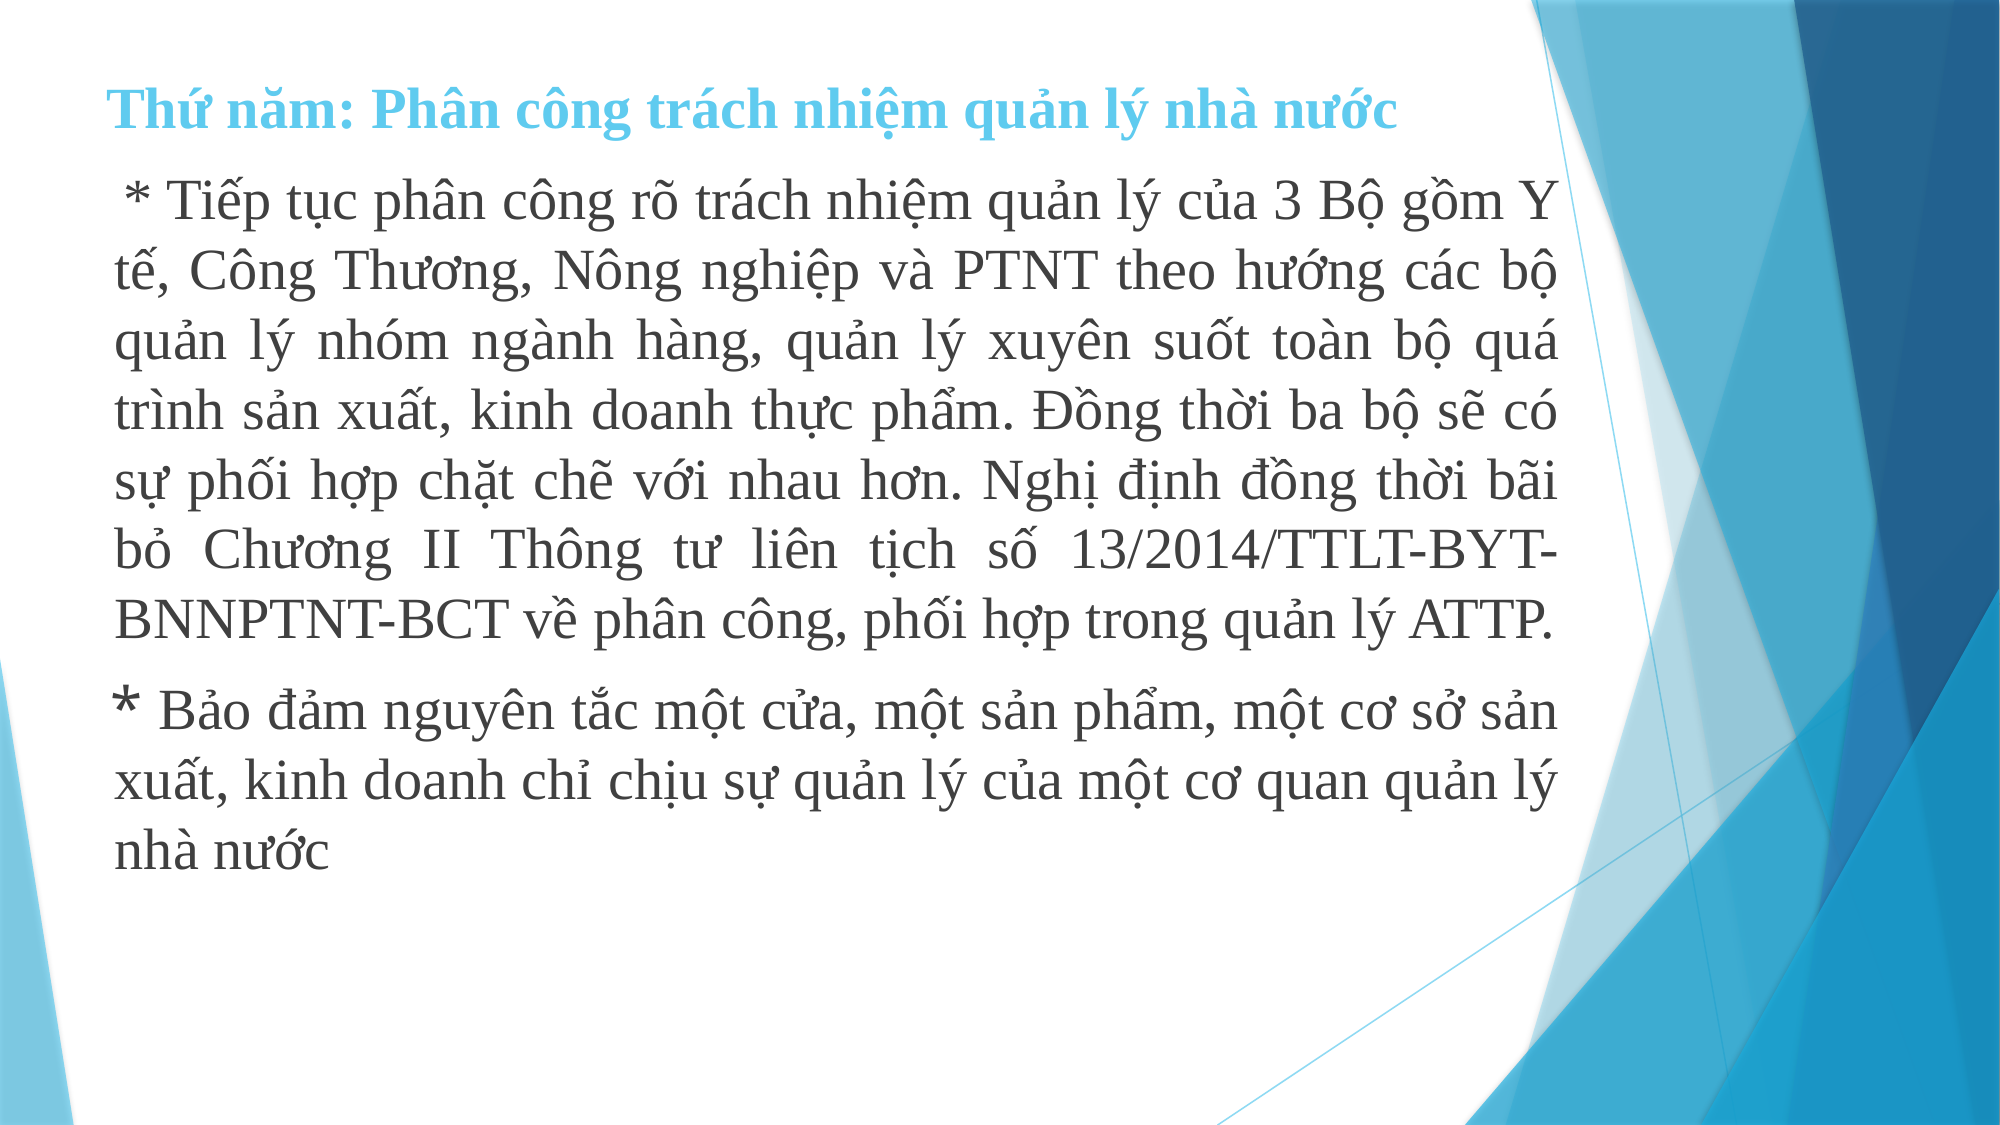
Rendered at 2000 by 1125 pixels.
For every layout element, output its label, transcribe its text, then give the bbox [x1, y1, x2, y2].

list Thứ năm: Phân công trách nhiệm quản lý nhà nước * Tiếp tục phân công rõ trách nhiệm quản lý của 3 Bộ gồm Y tế, Công Thương, Nông nghiệp và PTNT theo hướng các bộ quản lý nhóm ngành hàng, quản lý xuyên suốt toàn bộ quá trình sản xuất, kinh doanh thực phẩm. Đồng thời ba bộ sẽ có sự phối hợp chặt chẽ với nhau hơn. Nghị định đồng thời bãi bỏ Chương II Thông tư liên tịch số 13/2014/TTLT-BYT-BNNPTNT-BCT về phân công, phối hợp trong quản lý ATTP. * Bảo đảm nguyên tắc một cửa, một sản phẩm, một cơ sở sản xuất, kinh doanh chỉ chịu sự quản lý của một cơ quan quản lý nhà nước [61, 62, 1575, 1001]
